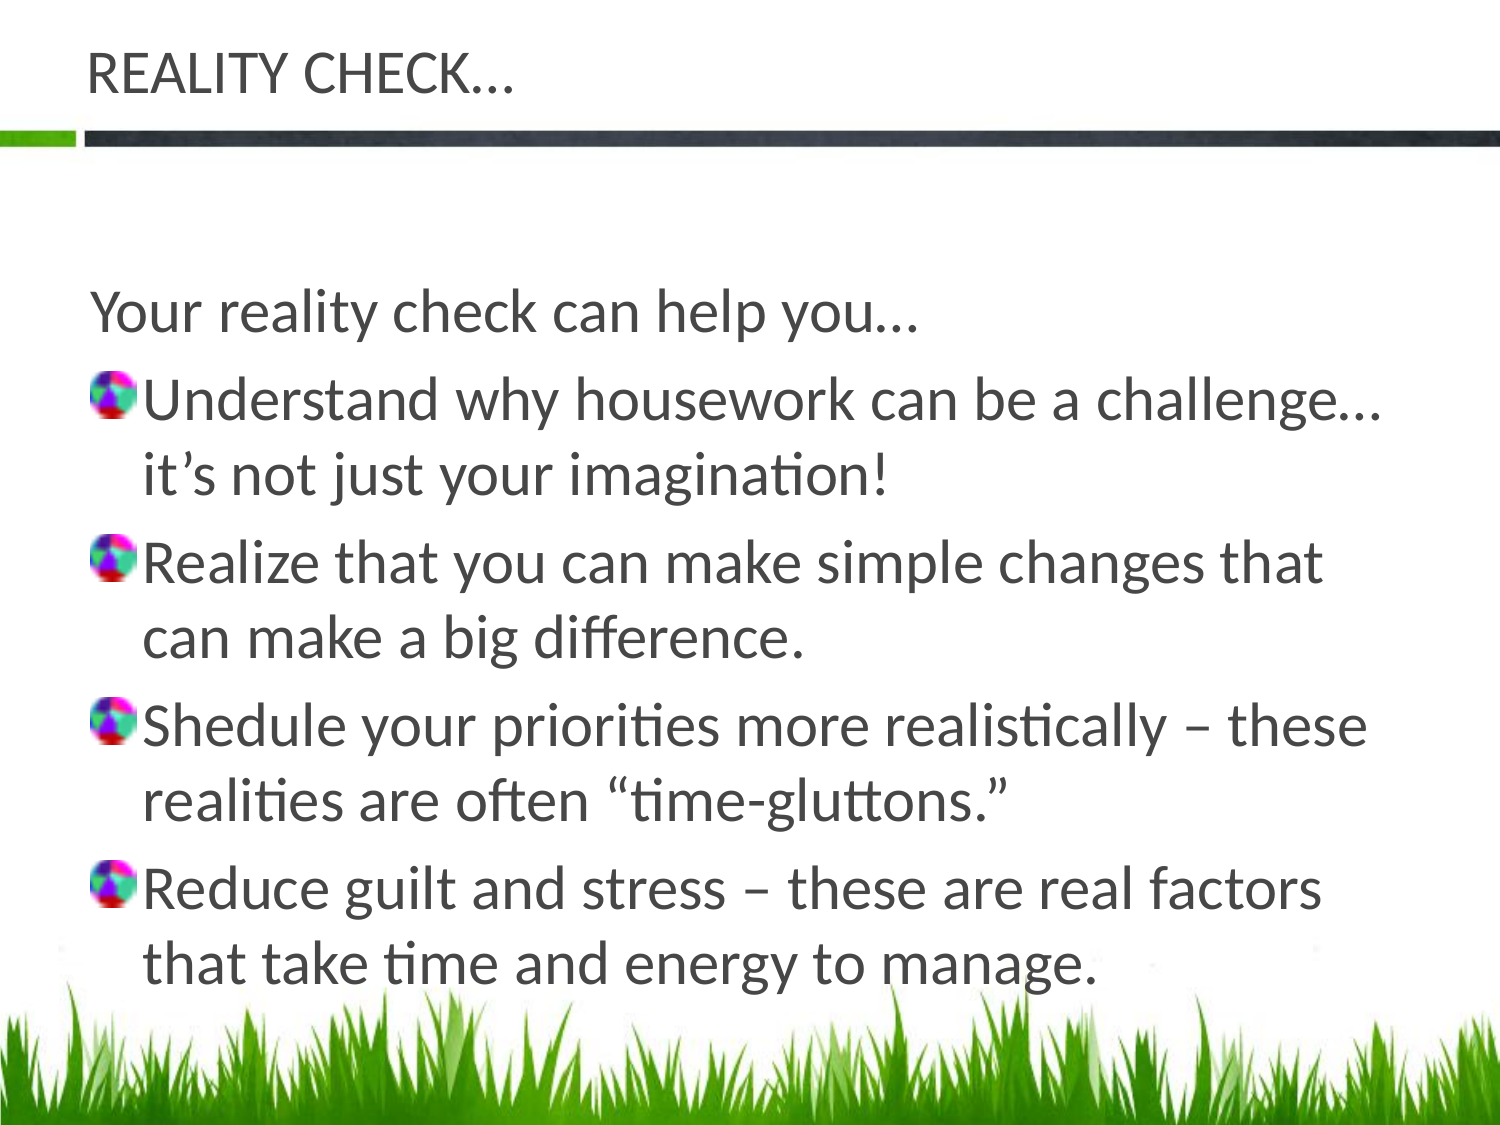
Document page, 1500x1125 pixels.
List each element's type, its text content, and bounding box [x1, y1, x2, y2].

picture [0, 0, 1500, 1125]
title REALITY CHECK… [71, 12, 1450, 125]
list Your reality check can help you… Understand why housework can be a challenge… it’s not just your imagination! Realize that you can make simple changes that can make a big difference. Shedule your priorities more realistically – these realities are often “time-gluttons.” Reduce guilt and stress – these are real factors that take time and energy to manage. [75, 262, 1425, 1005]
